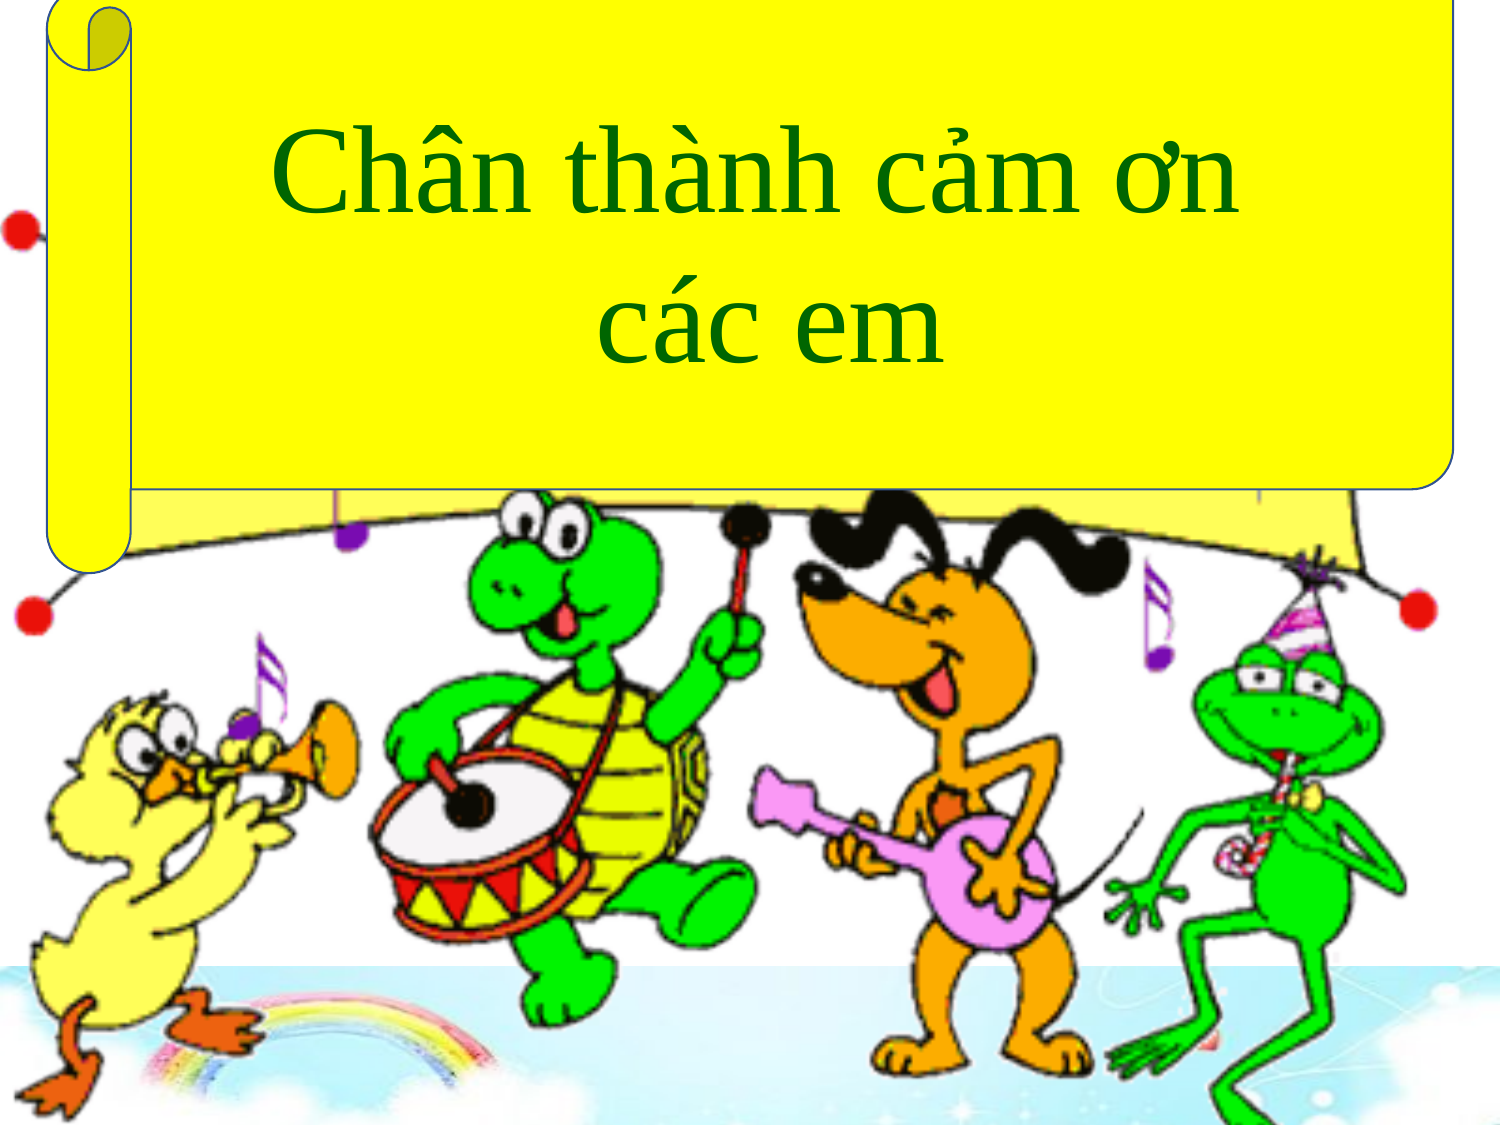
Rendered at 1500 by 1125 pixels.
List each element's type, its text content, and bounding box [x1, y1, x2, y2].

picture [0, 199, 1500, 1125]
text_box Chân thành cảm ơn các em [45, 0, 1455, 451]
